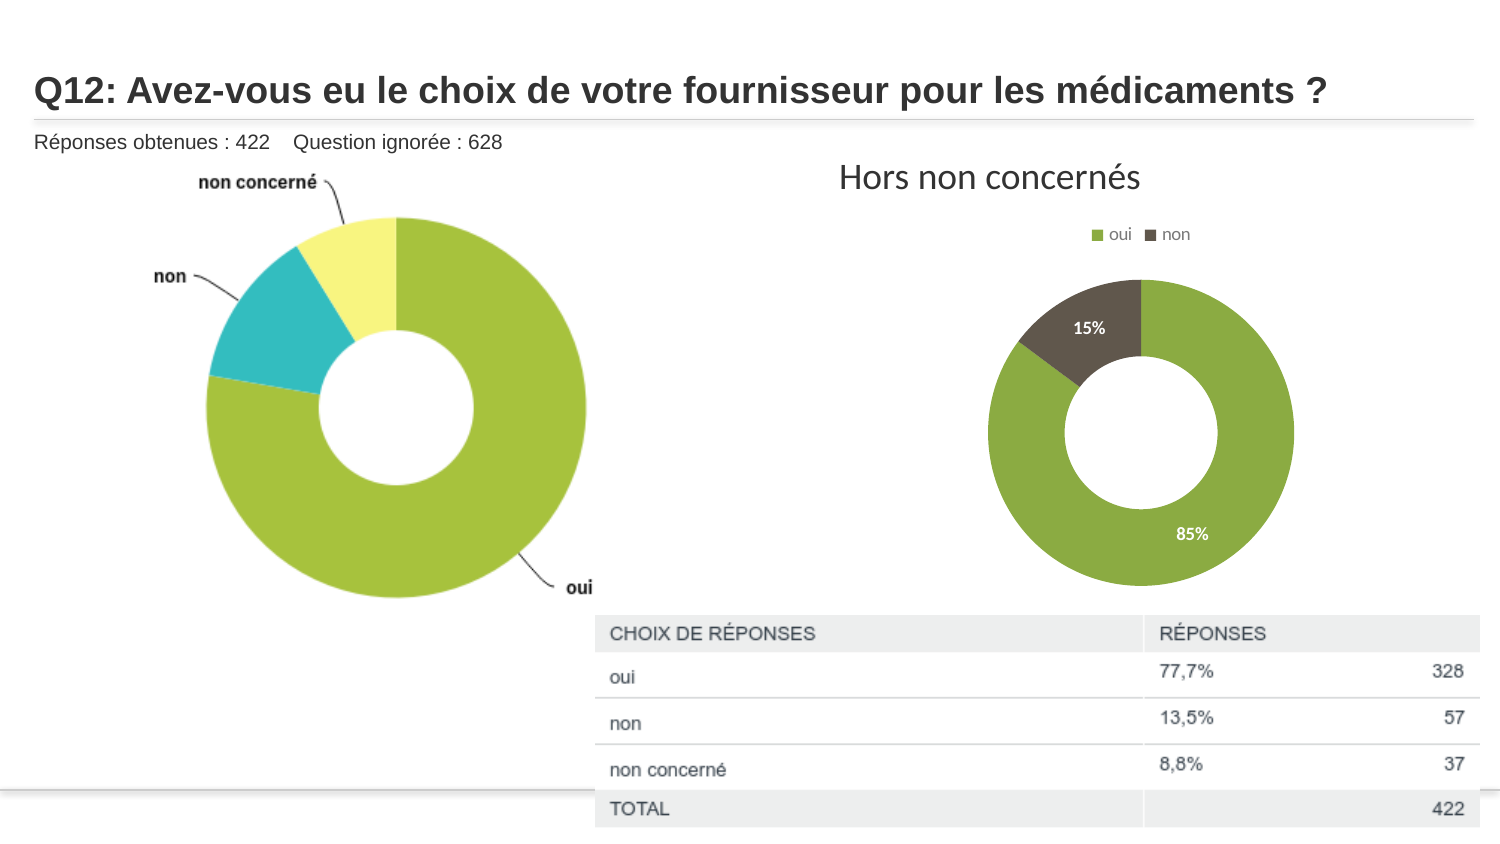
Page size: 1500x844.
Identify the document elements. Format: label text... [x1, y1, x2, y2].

title Q12: Avez-vous eu le choix de votre fournisseur pour les médicaments ? [18, 54, 1369, 119]
chart [765, 208, 1500, 660]
picture [0, 165, 1480, 829]
text_box Hors non concernés [824, 144, 1157, 205]
list Réponses obtenues : 422 Question ignorée : 628 [18, 120, 894, 162]
